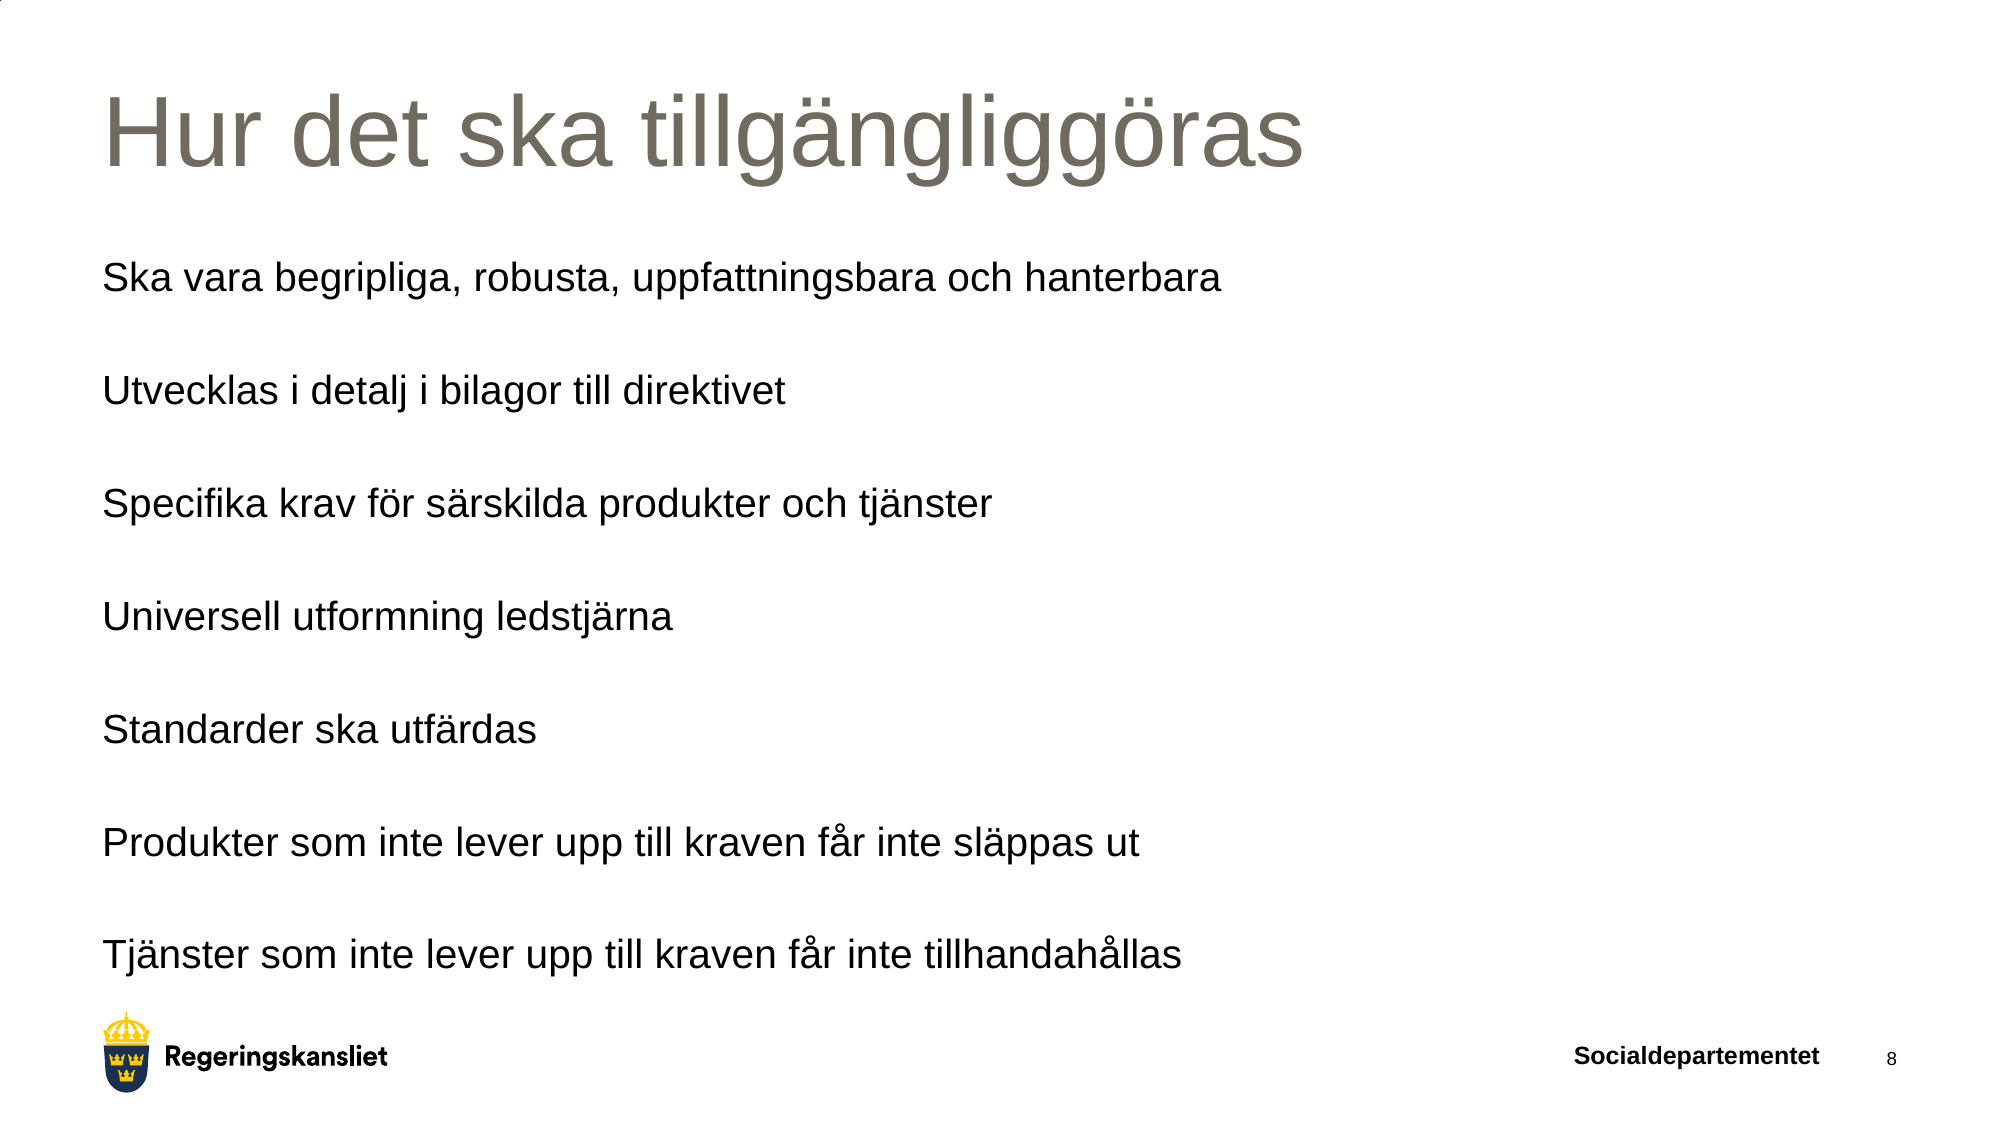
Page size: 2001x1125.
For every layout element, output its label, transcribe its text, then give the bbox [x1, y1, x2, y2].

footer Socialdepartementet [1253, 1034, 1817, 1070]
list Ska vara begripliga, robusta, uppfattningsbara och hanterbara Utvecklas i detalj i bilagor till direktivet Specifika krav för särskilda produkter och tjänster Universell utformning ledstjärna Standarder ska utfärdas Produkter som inte lever upp till kraven får inte släppas ut Tjänster som inte lever upp till kraven får inte tillhandahållas [102, 243, 1900, 988]
title Hur det ska tillgängliggöras [102, 59, 1898, 228]
slide_number 8 [1817, 1034, 1898, 1070]
